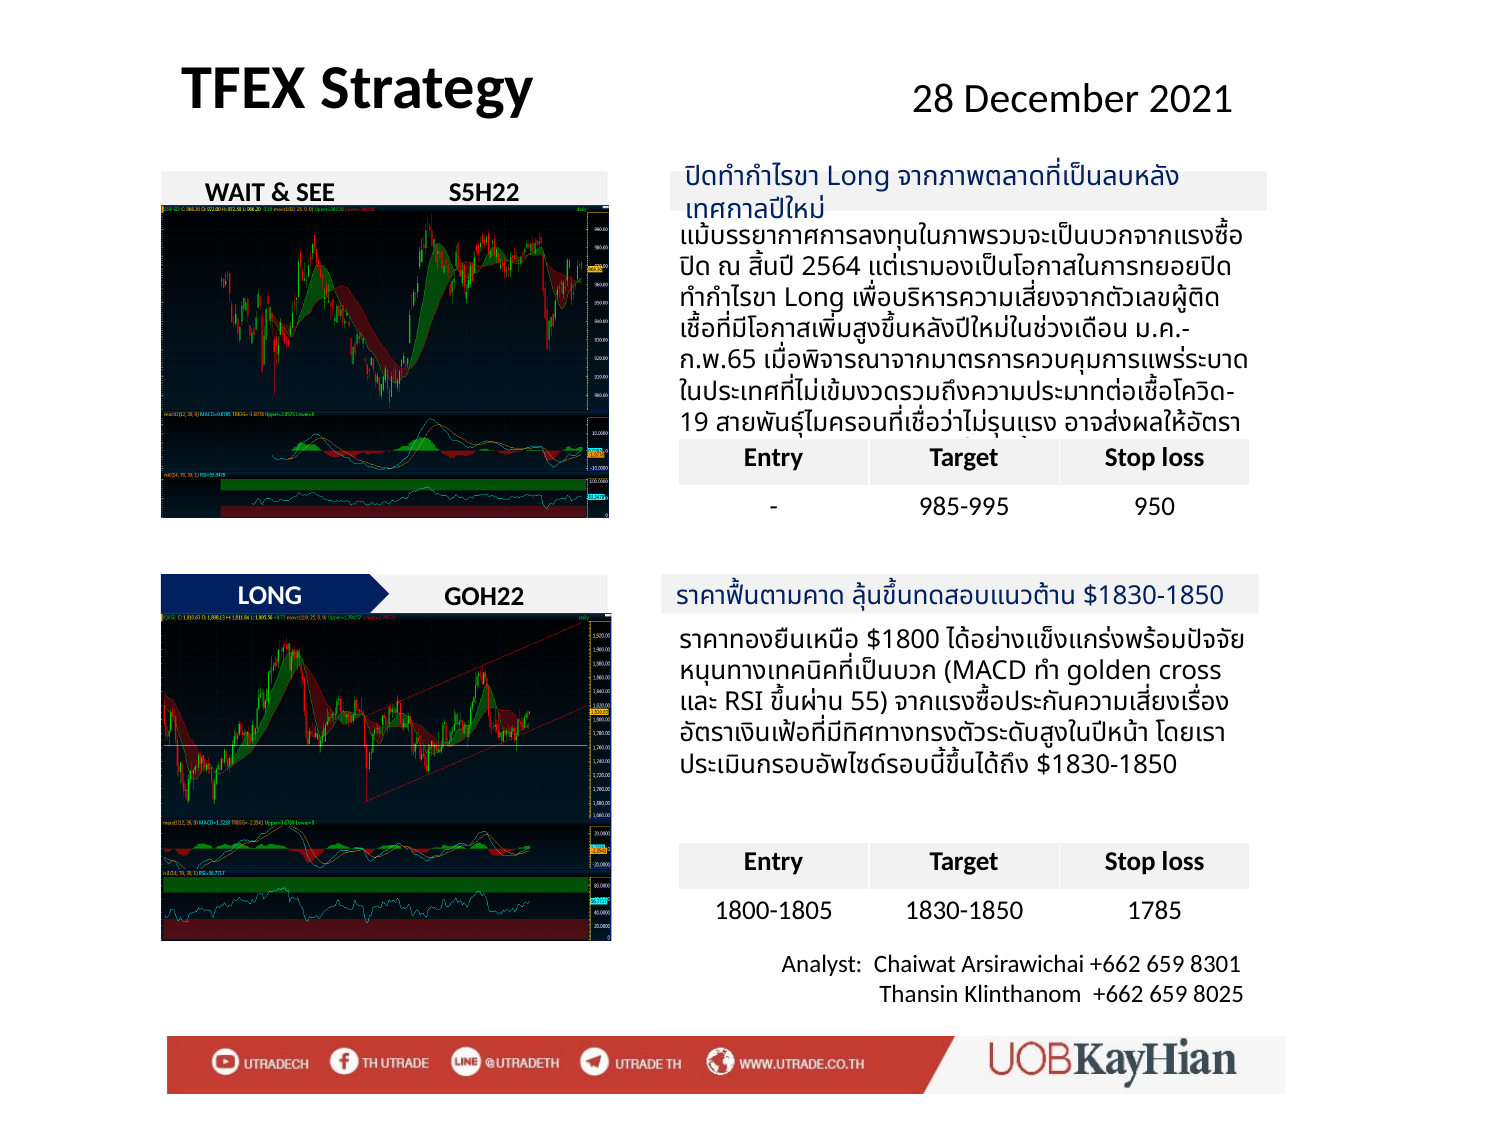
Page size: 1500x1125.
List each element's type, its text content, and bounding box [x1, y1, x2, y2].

table_cell 1785 [1060, 894, 1249, 940]
picture [161, 205, 609, 518]
text_box [160, 296, 609, 574]
text_box 28 December 2021 [887, 63, 1259, 129]
text_box Analyst: Chaiwat Arsirawichai +662 659 8301 Thansin Klinthanom +662 659 8025 [766, 940, 1286, 1016]
table_header Entry [679, 843, 868, 889]
table_cell - [679, 490, 868, 536]
table_header Stop loss [1060, 439, 1249, 485]
text_box GOH22 [372, 574, 609, 613]
text_box ราคาทองยืนเหนือ $1800 ได้อย่างแข็งแกร่งพร้อมปัจจัยหนุนทางเทคนิคที่เป็นบวก (MACD ทำ golden cross และ RSI ขึ้นผ่าน 55) จากแรงซื้อประกันความเสี่ยงเรื่องอัตราเงินเฟ้อที่มีทิศทางทรงตัวระดับสูงในปีหน้า โดยเราประเมินกรอบอัพไซด์รอบนี้ขึ้นได้ถึง $1830-1850 [664, 614, 1271, 786]
table_cell 1800-1805 [679, 894, 868, 940]
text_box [160, 171, 608, 211]
table_header Target [870, 439, 1059, 485]
table_cell 950 [1060, 490, 1249, 536]
text_box ราคาฟื้นตามคาด ลุ้นขึ้นทดสอบแนวต้าน $1830-1850 [660, 573, 1259, 614]
picture [161, 613, 612, 941]
table_header Stop loss [1060, 843, 1249, 889]
table_header Target [870, 843, 1059, 889]
table_cell 985-995 [870, 490, 1059, 536]
table_cell 1830-1850 [870, 894, 1059, 940]
text_box ปิดทำกำไรขา Long จากภาพตลาดที่เป็นลบหลังเทศกาลปีใหม่ [669, 170, 1268, 212]
text_box แม้บรรยากาศการลงทุนในภาพรวมจะเป็นบวกจากแรงซื้อปิด ณ สิ้นปี 2564 แต่เรามองเป็นโอกาสในการทยอยปิดทำกำไรขา Long เพื่อบริหารความเสี่ยงจากตัวเลขผู้ติดเชื้อที่มีโอกาสเพิ่มสูงขึ้นหลังปีใหม่ในช่วงเดือน ม.ค.-ก.พ.65 เมื่อพิจารณาจากมาตรการควบคุมการแพร่ระบาดในประเทศที่ไม่เข้มงวดรวมถึงความประมาทต่อเชื้อโควิด-19 สายพันธุ์ไมครอนที่เชื่อว่าไม่รุนแรง อาจส่งผลให้อัตราการแพร่ระบาดในช่วงปีใหม่เพิ่มสูงขึ้นอย่างมีนัยสำคัญ [664, 210, 1267, 476]
text_box TFEX Strategy [167, 38, 555, 129]
text_box LONG [159, 573, 391, 615]
table_header Entry [679, 439, 868, 485]
picture [166, 1036, 1286, 1095]
